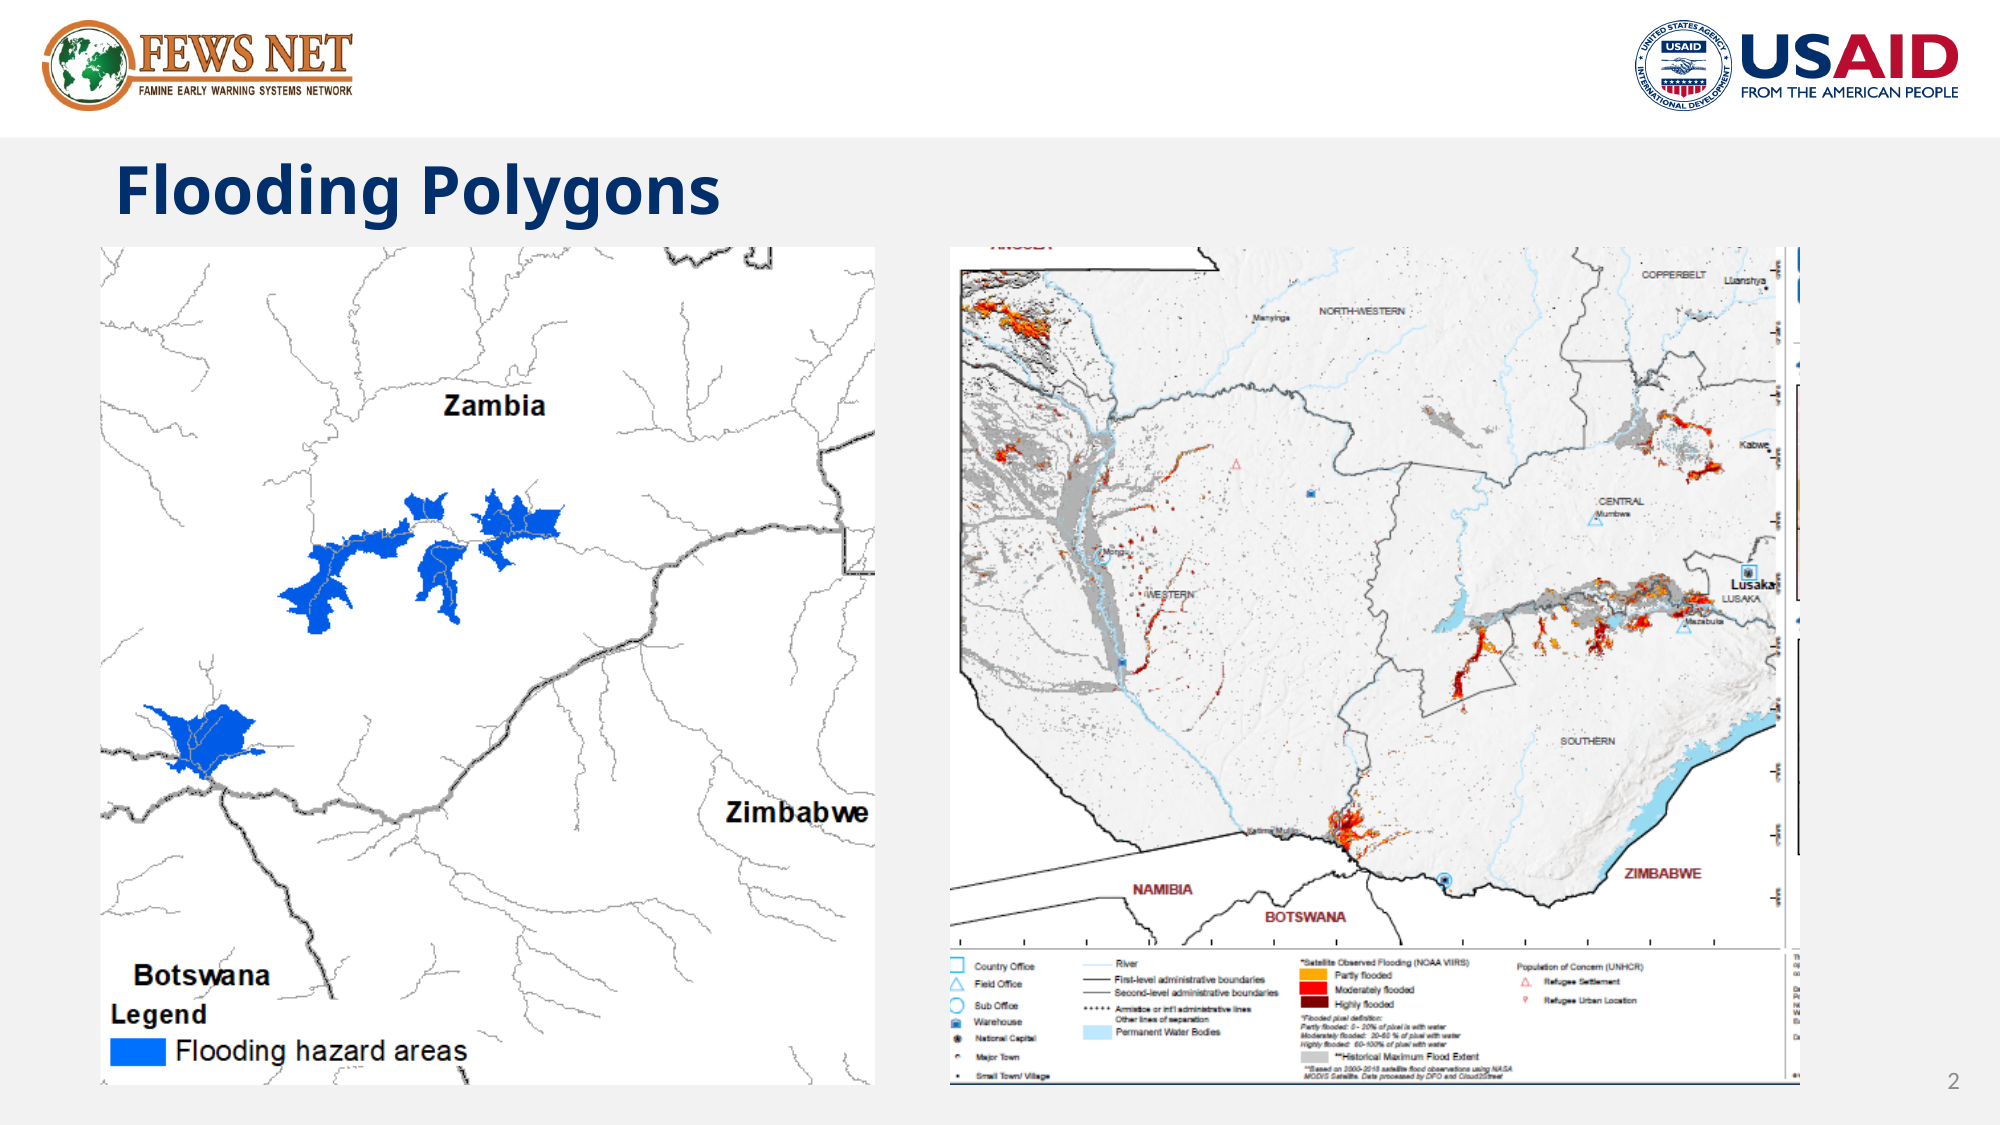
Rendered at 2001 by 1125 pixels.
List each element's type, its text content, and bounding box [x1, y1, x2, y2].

picture [1635, 20, 1958, 111]
picture [949, 247, 1801, 1086]
title Flooding Polygons [99, 127, 1900, 248]
picture [42, 20, 353, 111]
picture [100, 247, 876, 1086]
